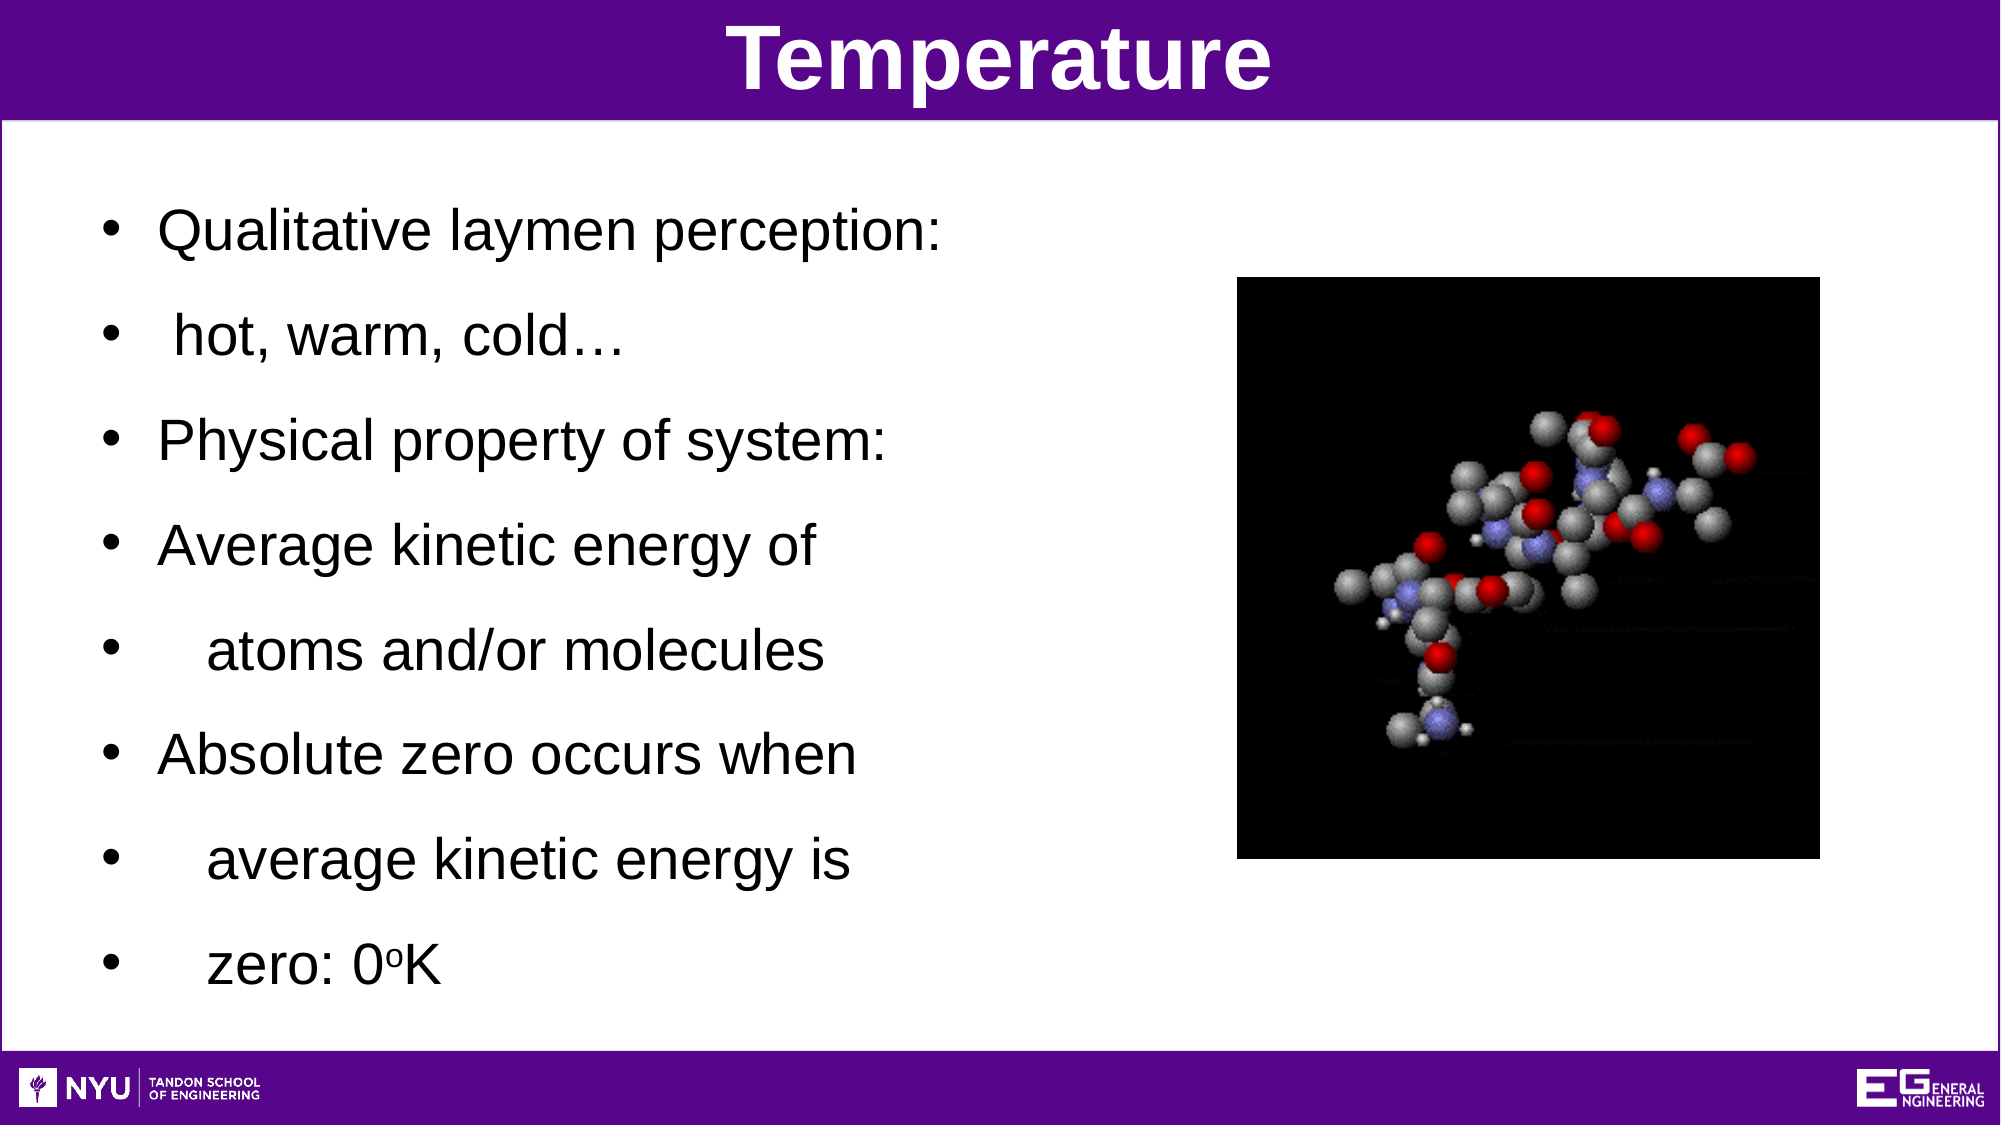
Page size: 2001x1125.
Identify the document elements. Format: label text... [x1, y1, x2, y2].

picture [1857, 1069, 1984, 1107]
picture [1237, 277, 1819, 859]
text_box Qualitative laymen perception: hot, warm, cold… Physical property of system: Average kinetic energy of atoms and/or molecules Absolute zero occurs when average kinetic energy is zero: 0oK [86, 149, 1169, 956]
list Temperature [0, 0, 2000, 120]
picture [19, 1068, 260, 1107]
